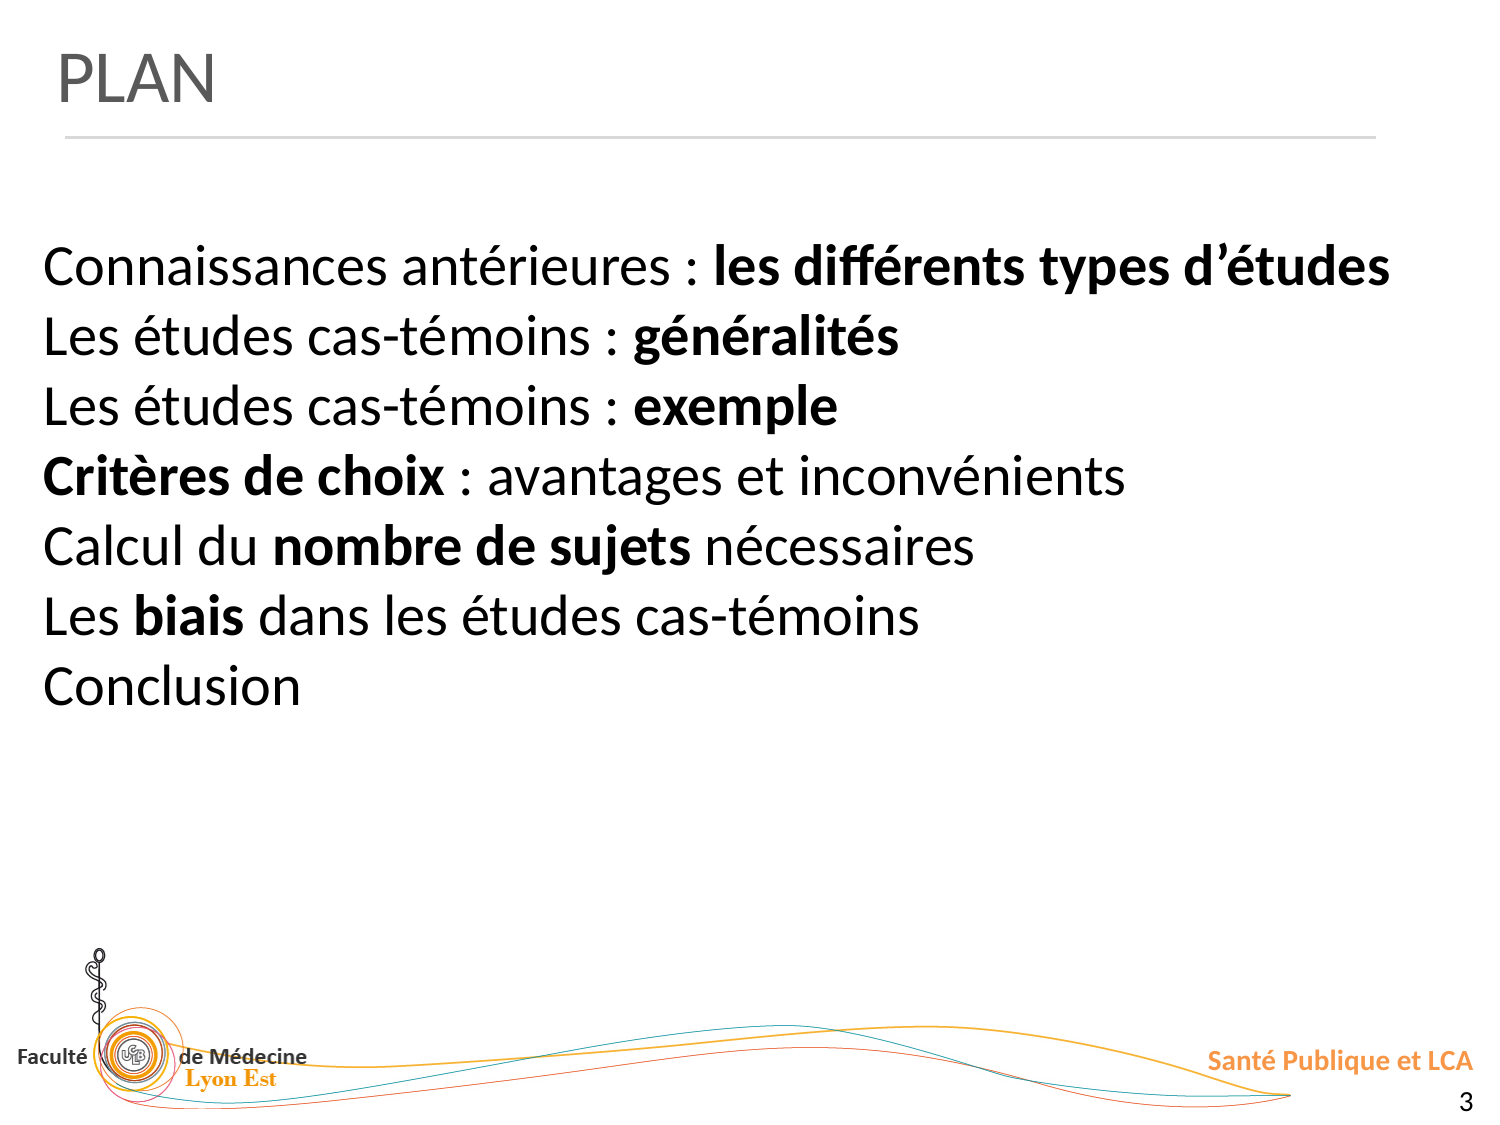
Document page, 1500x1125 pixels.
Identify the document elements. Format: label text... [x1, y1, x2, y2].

picture [17, 948, 1291, 1109]
text_box Santé Publique et LCA 3 [1139, 1034, 1489, 1118]
list Connaissances antérieures : les différents types d’études Les études cas-témoins : généralités Les études cas-témoins : exemple Critères de choix : avantages et inconvénients Calcul du nombre de sujets nécessaires Les biais dans les études cas-témoins Conclusion [28, 219, 1489, 941]
title PLAN [41, 19, 1392, 149]
